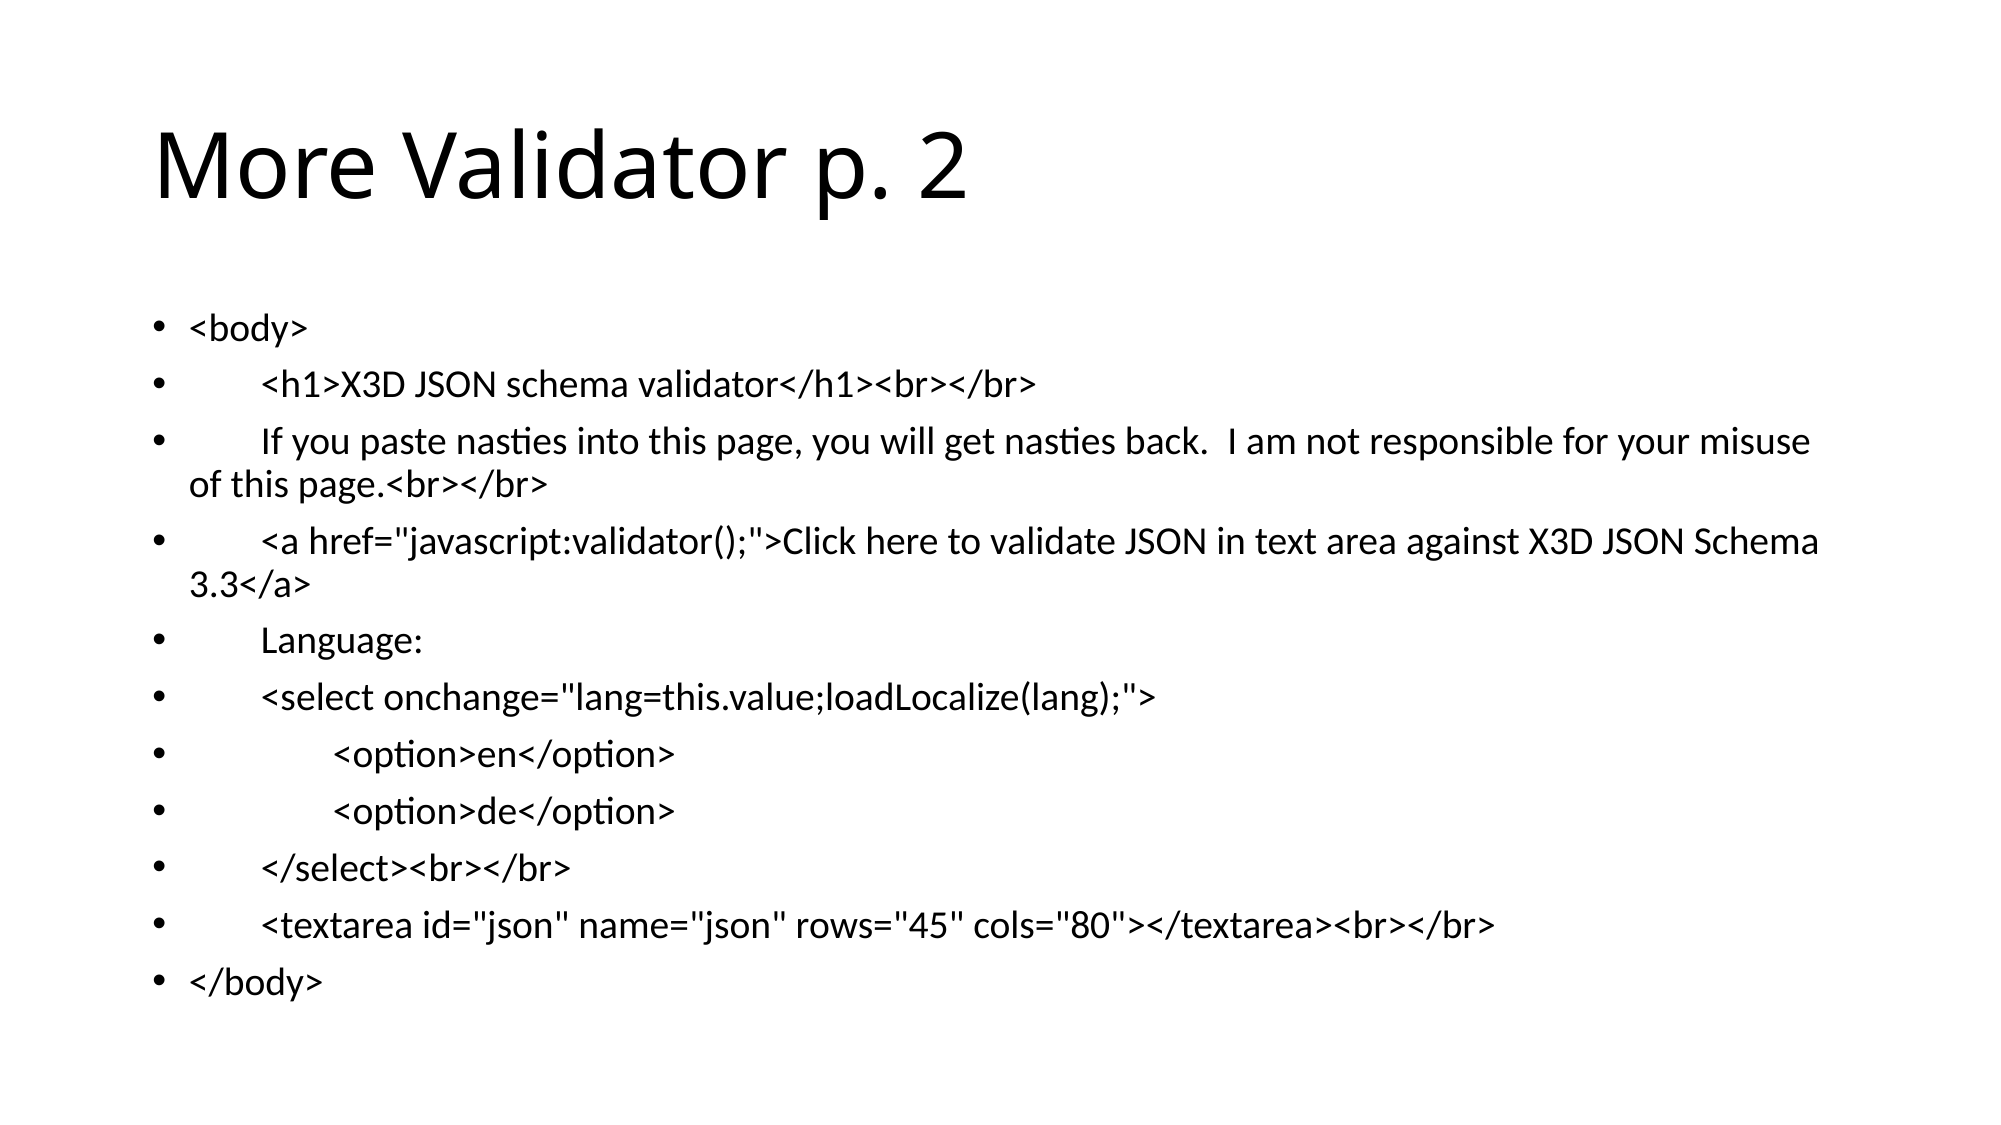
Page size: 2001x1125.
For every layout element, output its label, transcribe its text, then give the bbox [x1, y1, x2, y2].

title More Validator p. 2 [137, 59, 1863, 278]
list <body> <h1>X3D JSON schema validator</h1><br></br> If you paste nasties into this page, you will get nasties back. I am not responsible for your misuse of this page.<br></br> <a href="javascript:validator();">Click here to validate JSON in text area against X3D JSON Schema 3.3</a> Language: <select onchange="lang=this.value;loadLocalize(lang);"> <option>en</option> <option>de</option> </select><br></br> <textarea id="json" name="json" rows="45" cols="80"></textarea><br></br> </body> [137, 299, 1863, 1014]
